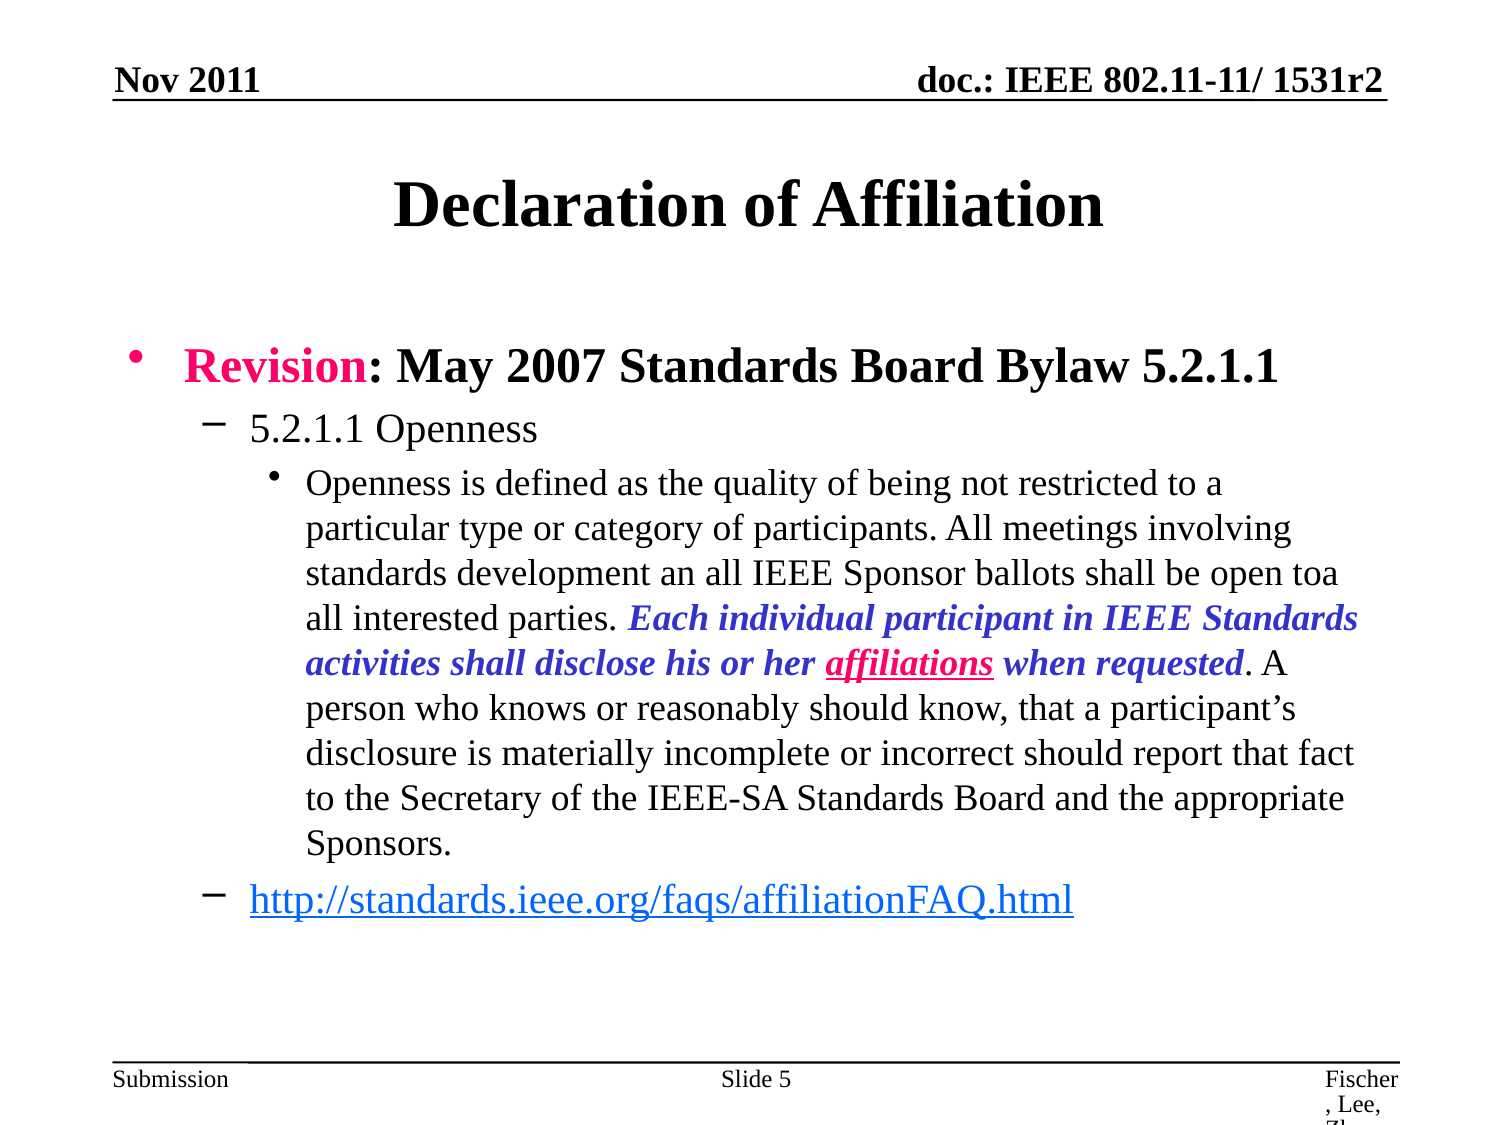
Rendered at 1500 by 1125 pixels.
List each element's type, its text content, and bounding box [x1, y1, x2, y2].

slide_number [114, 54, 313, 101]
list Revision: May 2007 Standards Board Bylaw 5.2.1.1 5.2.1.1 Openness Openness is defined as the quality of being not restricted to a particular type or category of participants. All meetings involving standards development an all IEEE Sponsor ballots shall be open toa all interested parties. Each individual participant in IEEE Standards activities shall disclose his or her affiliations when requested. A person who knows or reasonably should know, that a participant’s disclosure is materially incomplete or incorrect should report that fact to the Secretary of the IEEE-SA Standards Board and the appropriate Sponsors. http://standards.ieee.org/faqs/affiliationFAQ.html [112, 324, 1388, 1001]
slide_number Slide 5 [712, 1061, 800, 1093]
title Declaration of Affiliation [112, 112, 1388, 288]
footer Fischer, Lee, Zhu [1324, 1061, 1402, 1093]
